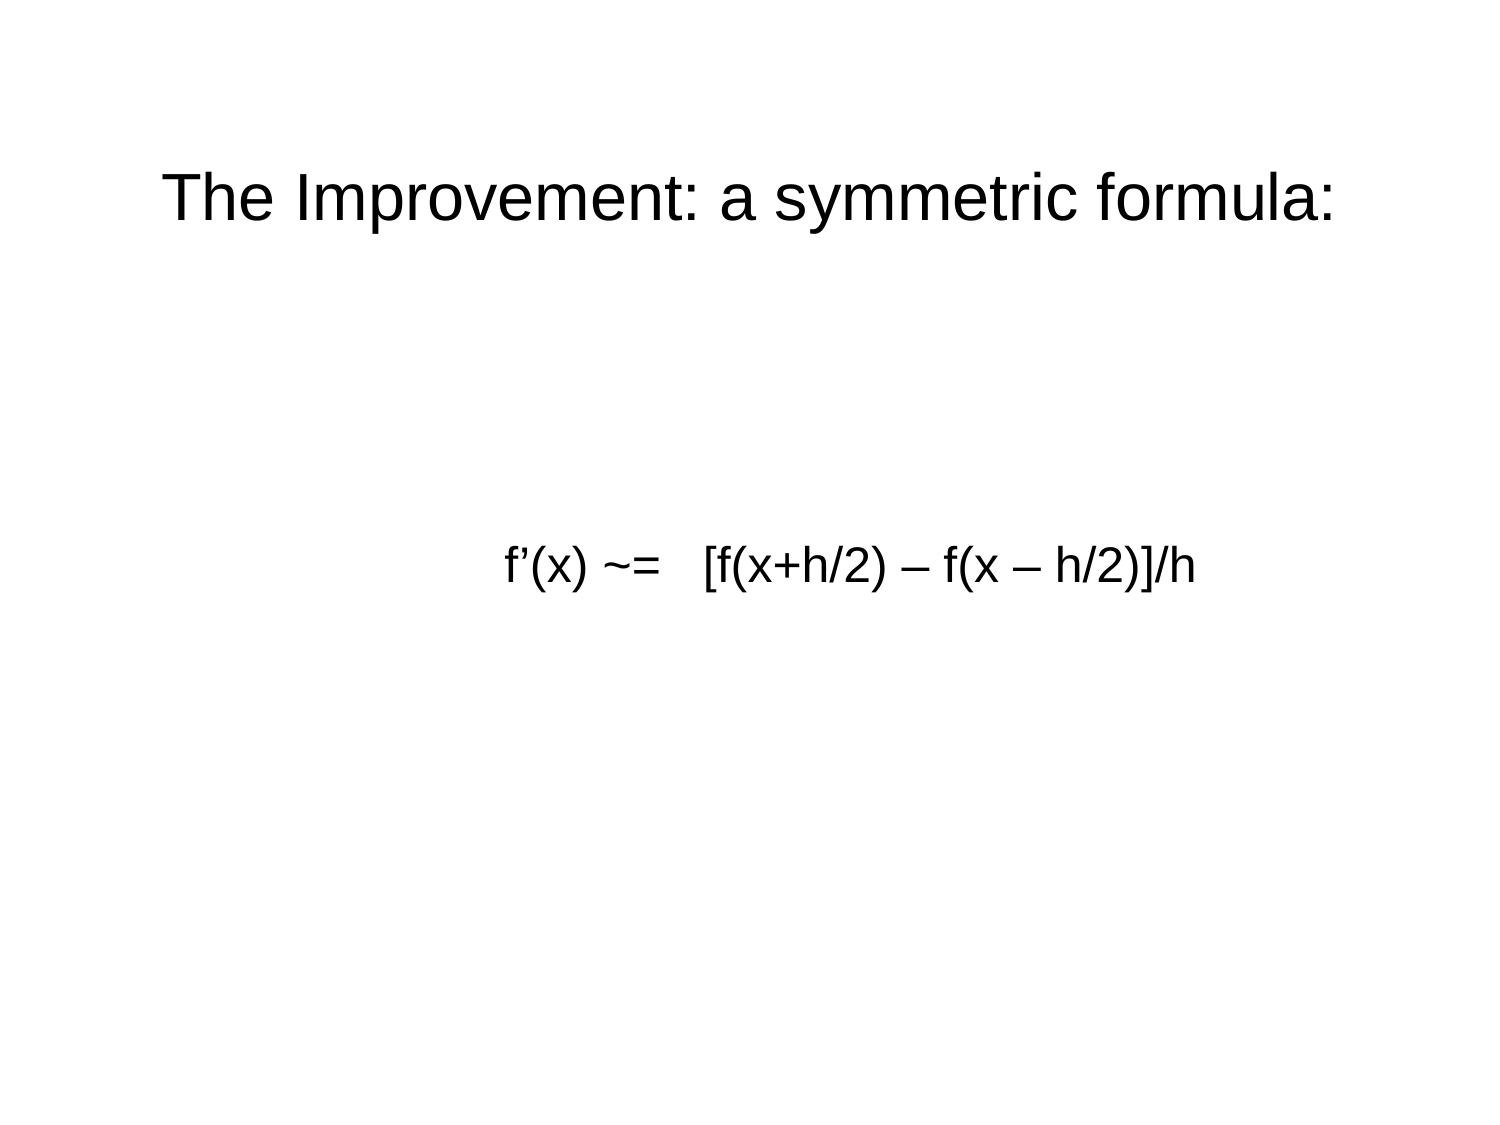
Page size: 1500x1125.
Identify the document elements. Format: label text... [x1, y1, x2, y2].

title The Improvement: a symmetric formula: [112, 99, 1388, 288]
text_box f’(x) ~= [f(x+h/2) – f(x – h/2)]/h [489, 524, 1227, 600]
